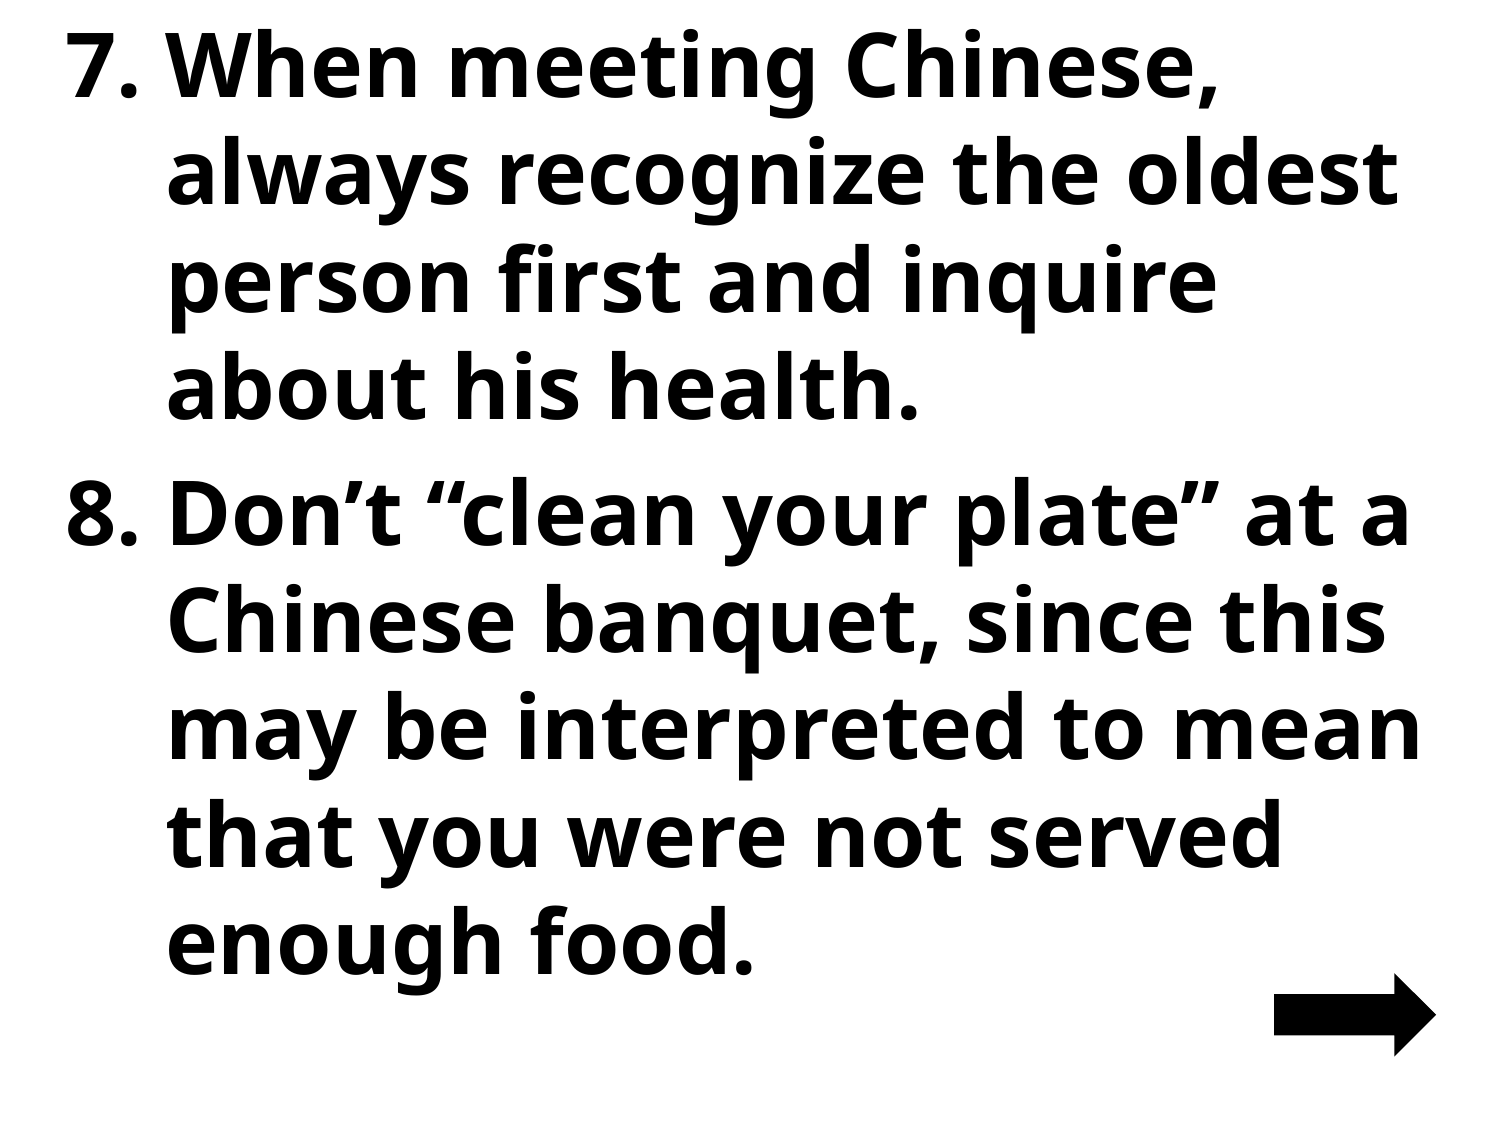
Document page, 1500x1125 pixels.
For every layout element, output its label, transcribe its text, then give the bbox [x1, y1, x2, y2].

list When meeting Chinese, always recognize the oldest person first and inquire about his health. Don’t “clean your plate” at a Chinese banquet, since this may be interpreted to mean that you were not served enough food. [50, 0, 1500, 1050]
text_box [1274, 975, 1436, 1055]
